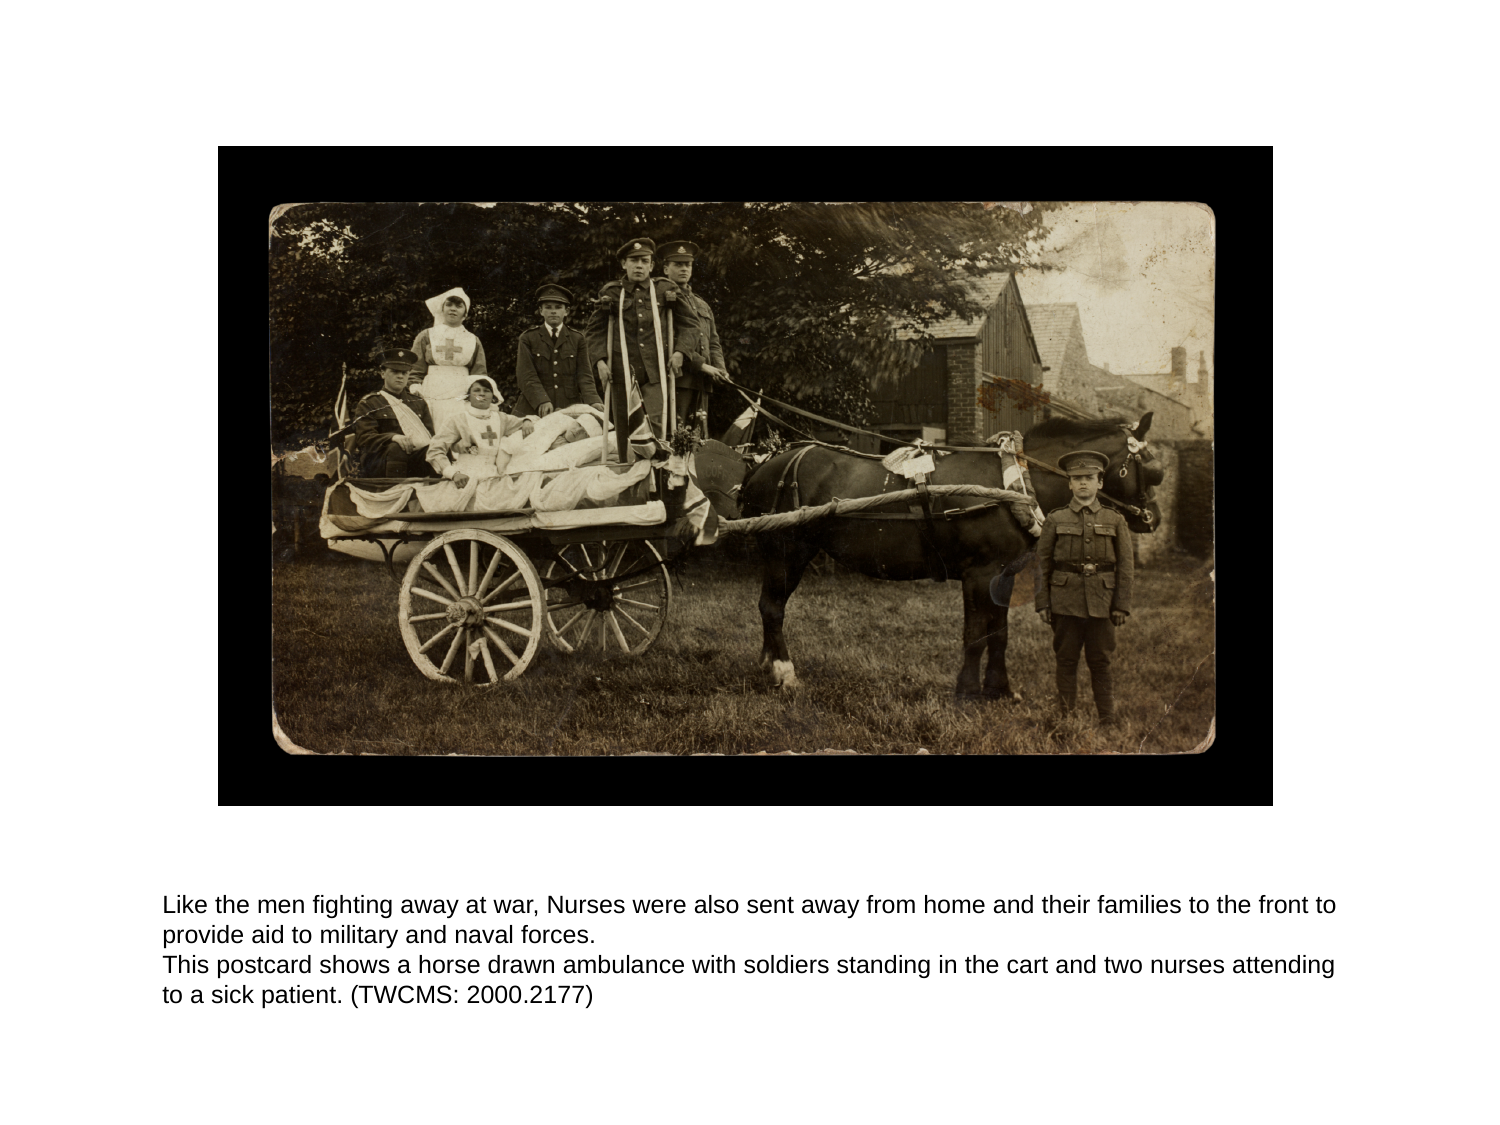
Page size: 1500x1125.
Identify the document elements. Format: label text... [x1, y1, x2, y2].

text_box Like the men fighting away at war, Nurses were also sent away from home and their families to the front to provide aid to military and naval forces. This postcard shows a horse drawn ambulance with soldiers standing in the cart and two nurses attending to a sick patient. (TWCMS: 2000.2177) [147, 881, 1376, 1016]
picture [218, 145, 1273, 807]
